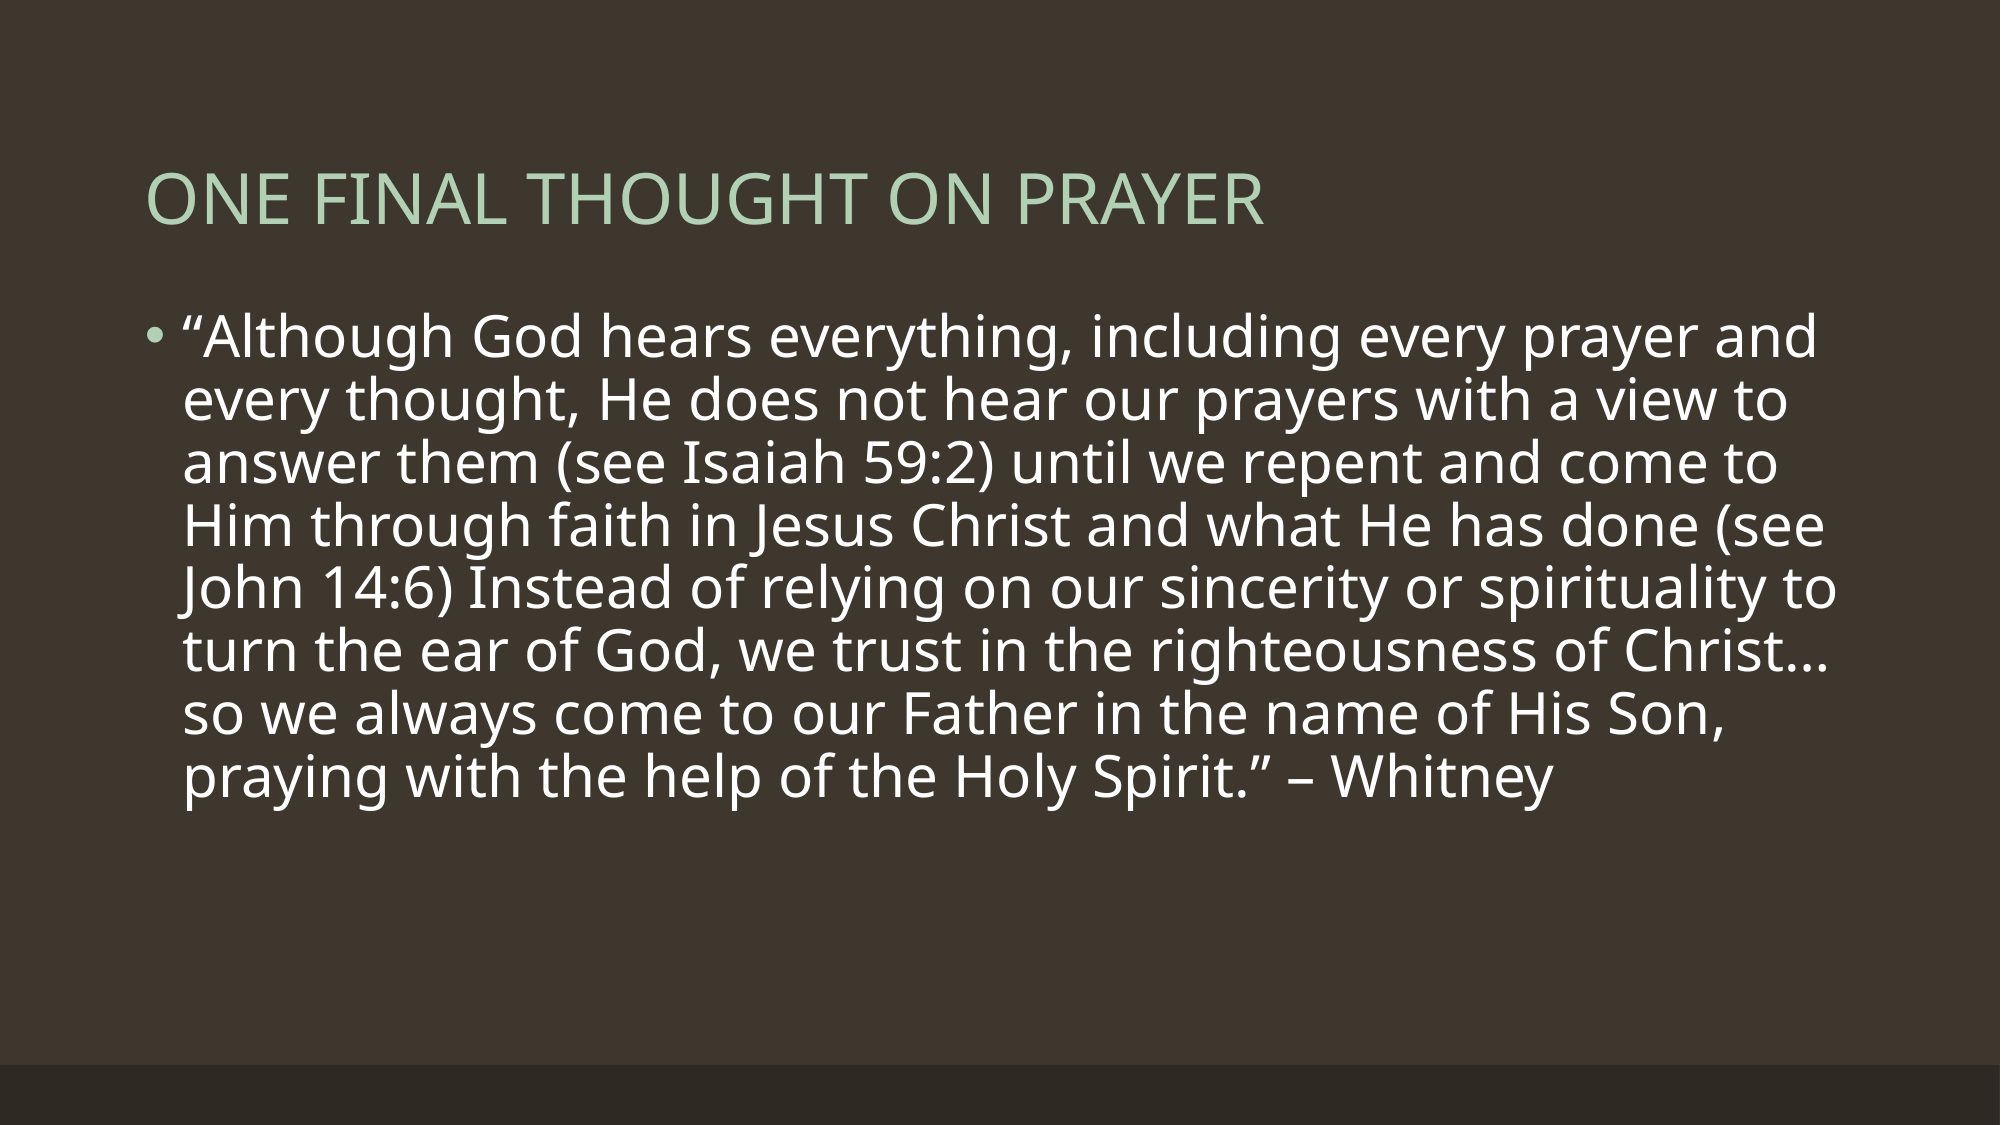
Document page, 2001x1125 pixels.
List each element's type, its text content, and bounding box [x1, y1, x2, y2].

title ONE FINAL THOUGHT ON PRAYER [136, 59, 1863, 249]
list “Although God hears everything, including every prayer and every thought, He does not hear our prayers with a view to answer them (see Isaiah 59:2) until we repent and come to Him through faith in Jesus Christ and what He has done (see John 14:6) Instead of relying on our sincerity or spirituality to turn the ear of God, we trust in the righteousness of Christ…so we always come to our Father in the name of His Son, praying with the help of the Holy Spirit.” – Whitney [136, 298, 1863, 1014]
